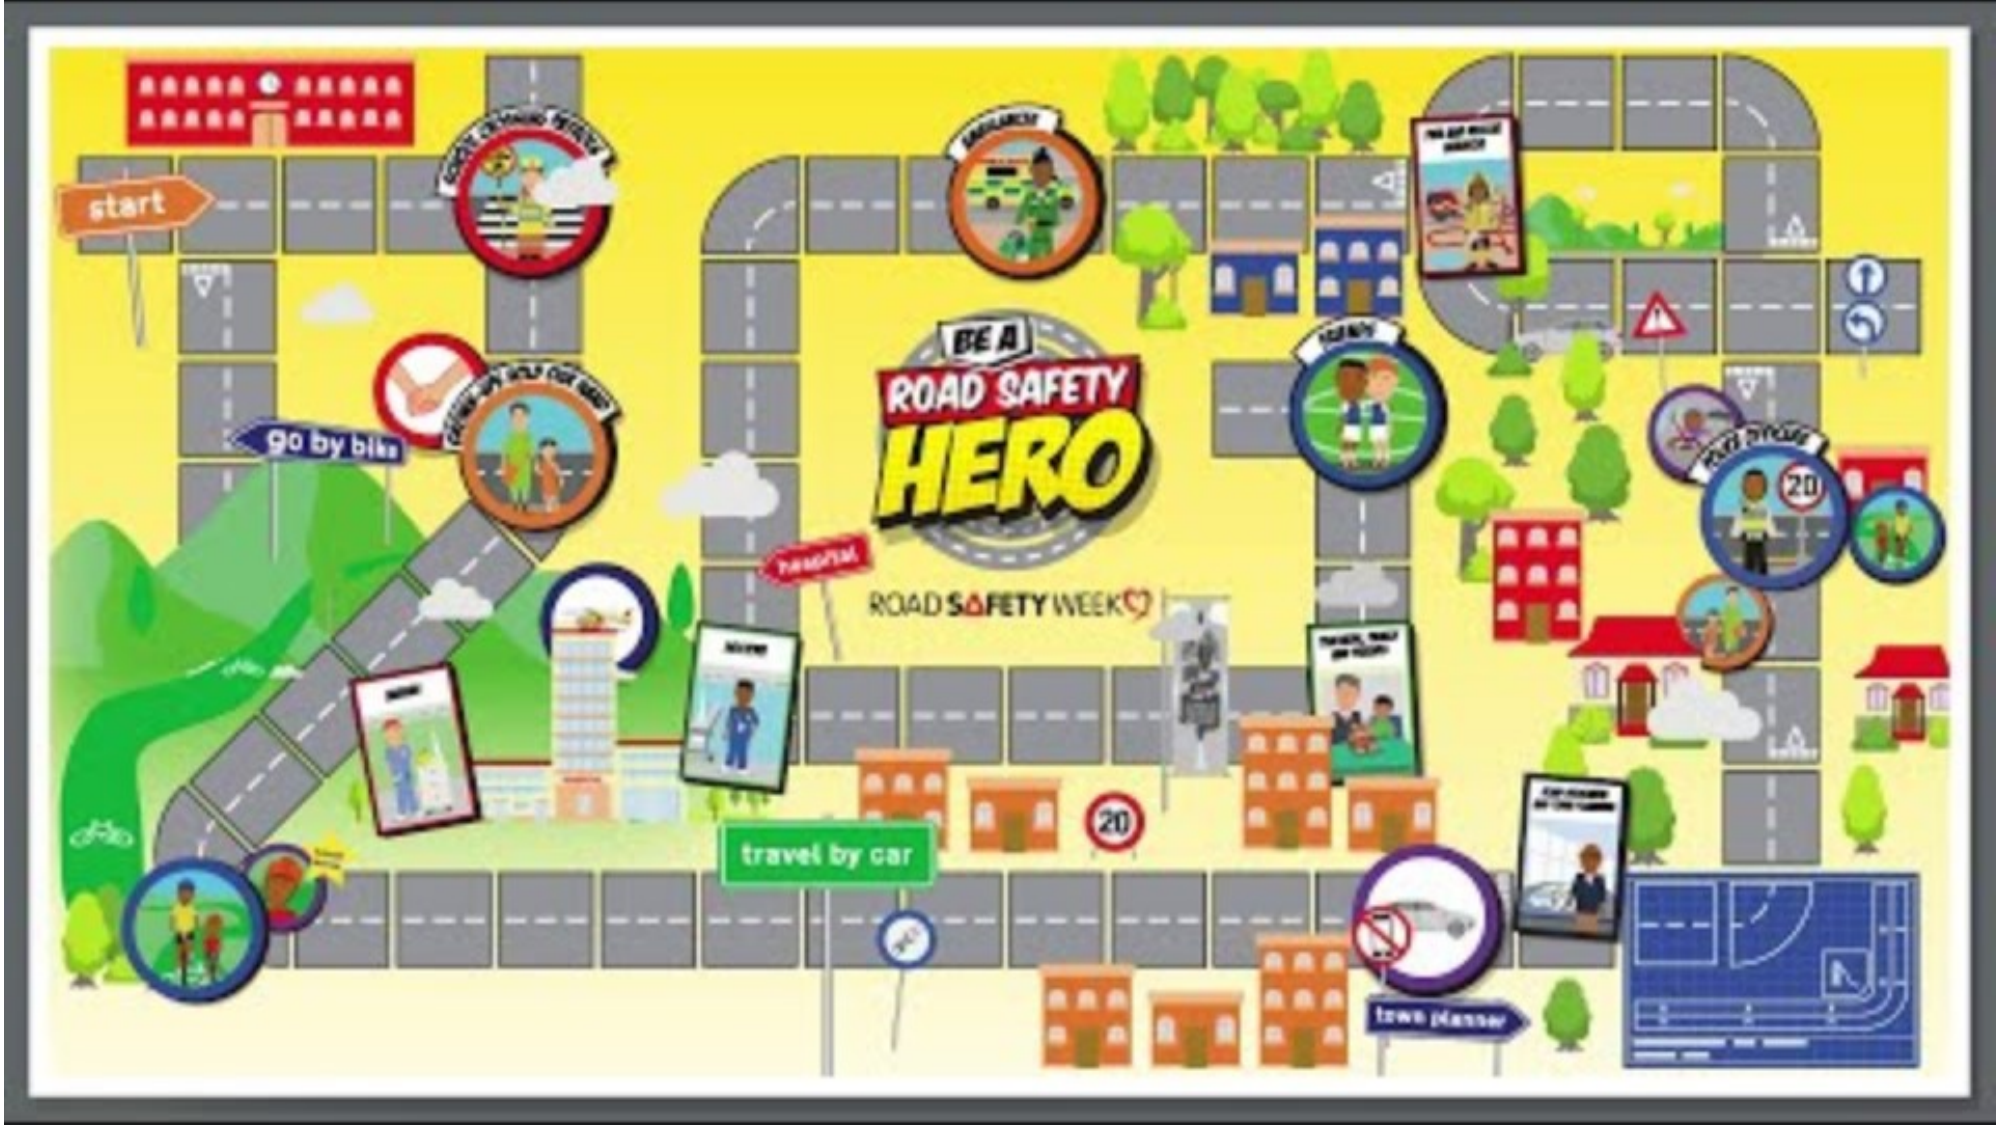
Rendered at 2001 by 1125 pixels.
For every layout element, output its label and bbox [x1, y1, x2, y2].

text_box [3, 0, 1997, 1125]
